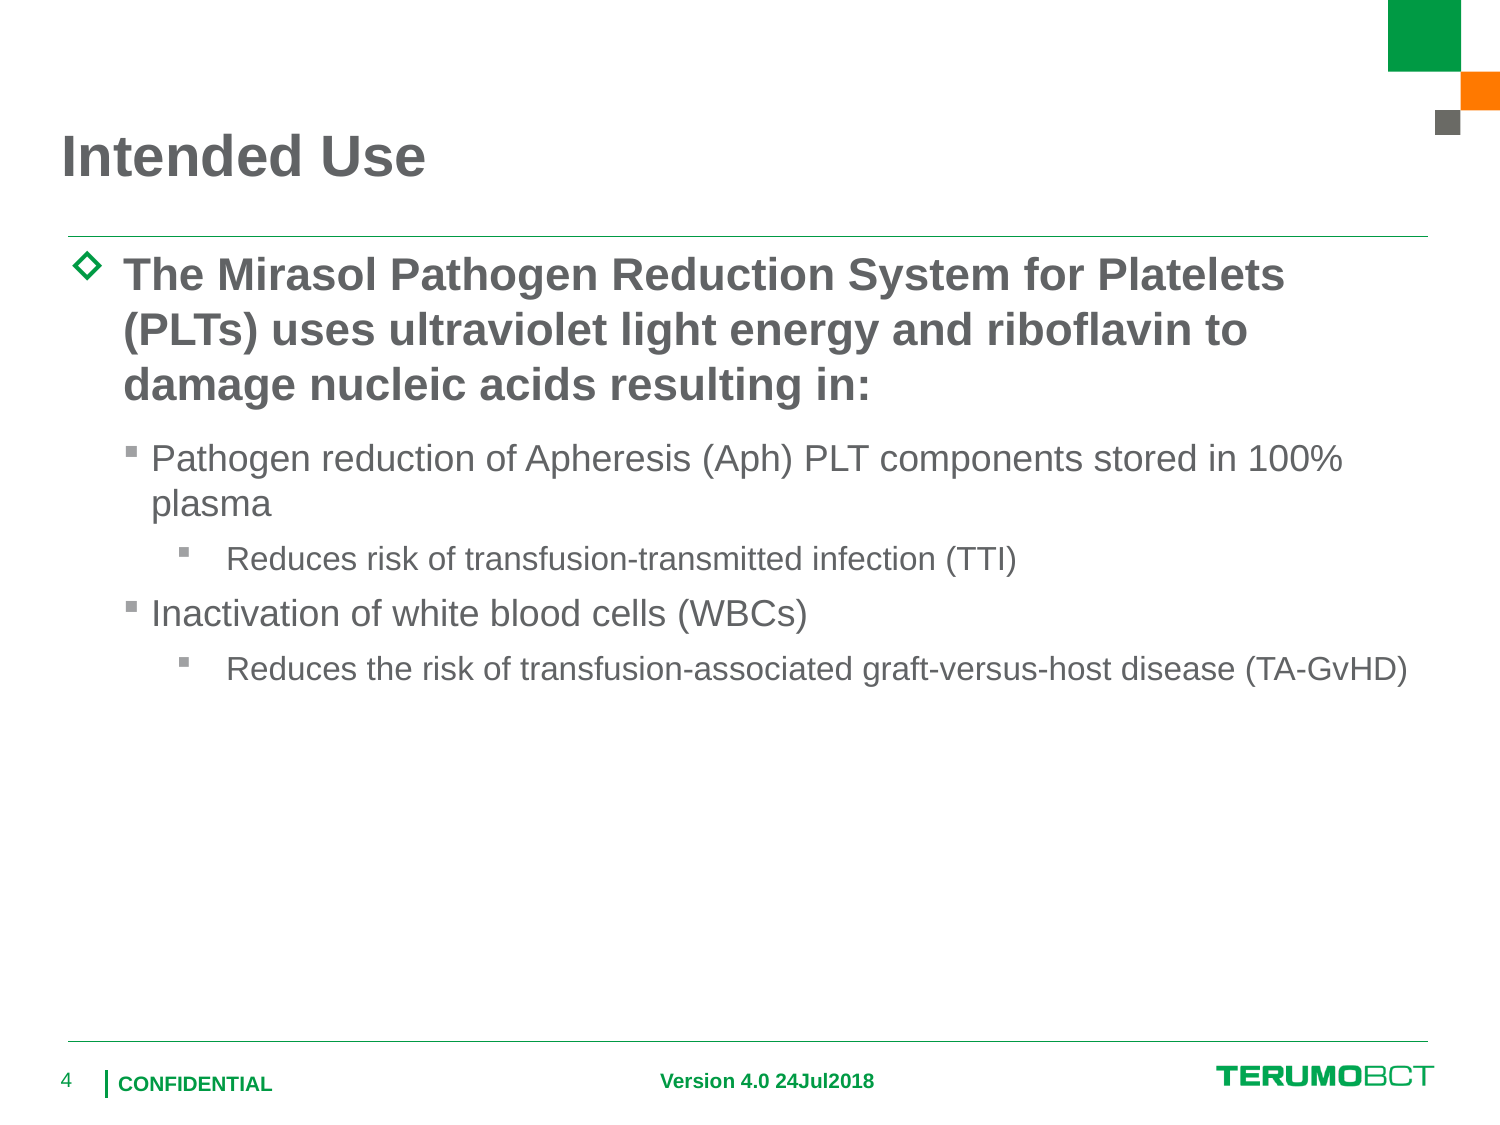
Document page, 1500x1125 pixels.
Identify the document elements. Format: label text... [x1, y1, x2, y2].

text_box Intended Use [61, 126, 1429, 325]
list The Mirasol Pathogen Reduction System for Platelets (PLTs) uses ultraviolet light energy and riboflavin to damage nucleic acids resulting in: Pathogen reduction of Apheresis (Aph) PLT components stored in 100% plasma Reduces risk of transfusion-transmitted infection (TTI) Inactivation of white blood cells (WBCs) Reduces the risk of transfusion-associated graft-versus-host disease (TA-GvHD) [66, 244, 1435, 1022]
slide_number [0, 1070, 361, 1091]
picture [1214, 1063, 1436, 1088]
